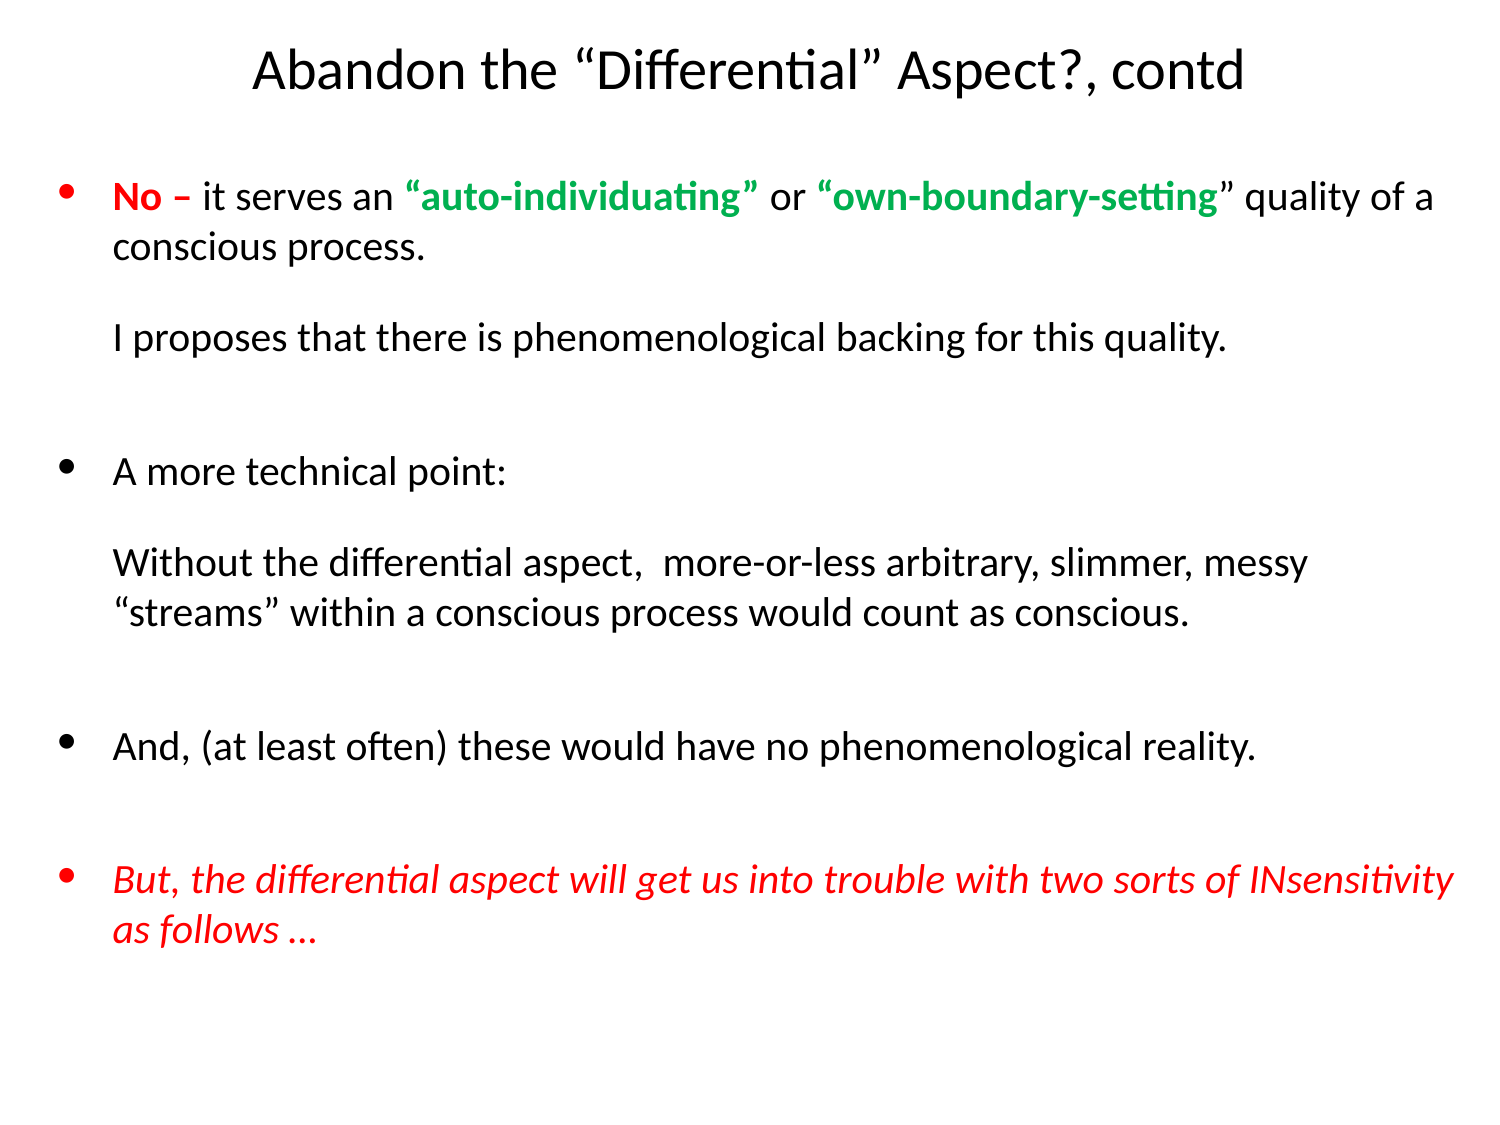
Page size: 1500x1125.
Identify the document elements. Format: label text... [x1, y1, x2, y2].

title Abandon the “Differential” Aspect?, contd [112, 19, 1388, 114]
list No – it serves an “auto-individuating” or “own-boundary-setting” quality of a conscious process. I proposes that there is phenomenological backing for this quality. A more technical point: Without the differential aspect, more-or-less arbitrary, slimmer, messy “streams” within a conscious process would count as conscious. And, (at least often) these would have no phenomenological reality. But, the differential aspect will get us into trouble with two sorts of INsensitivity as follows … [41, 160, 1471, 1071]
